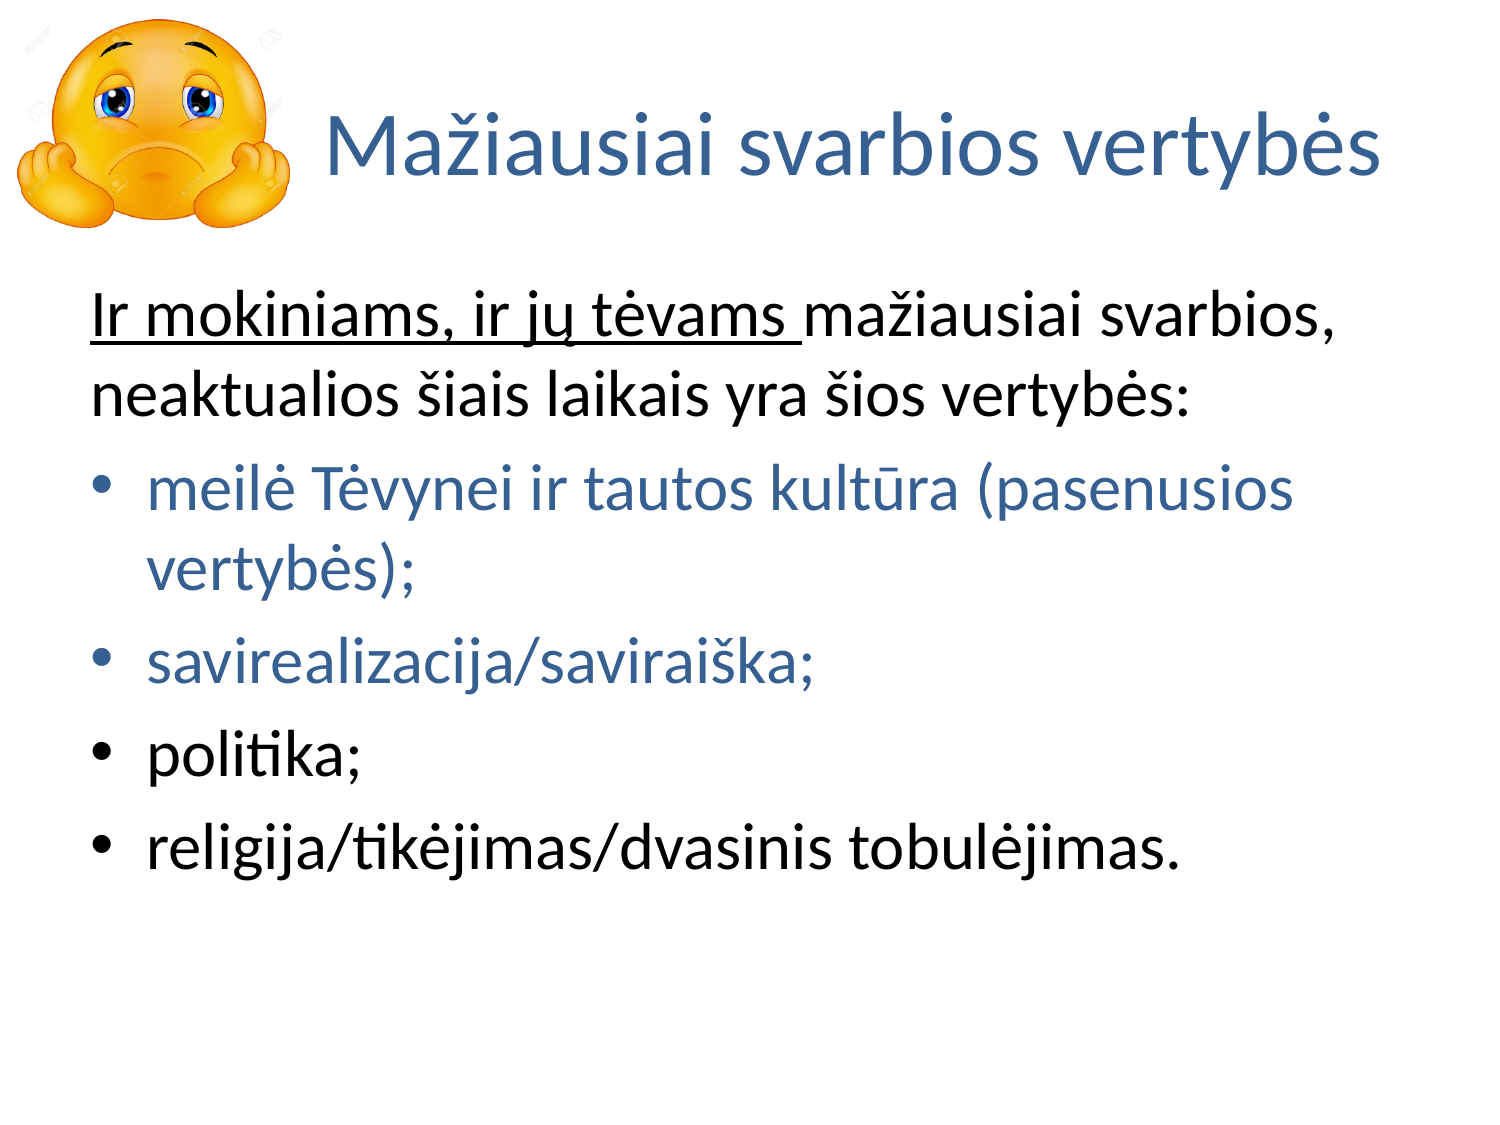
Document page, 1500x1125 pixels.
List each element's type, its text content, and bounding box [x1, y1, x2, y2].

title Mažiausiai svarbios vertybės [293, 45, 1425, 233]
picture [17, 18, 290, 228]
list Ir mokiniams, ir jų tėvams mažiausiai svarbios, neaktualios šiais laikais yra šios vertybės: meilė Tėvynei ir tautos kultūra (pasenusios vertybės); savirealizacija/saviraiška; politika; religija/tikėjimas/dvasinis tobulėjimas. [75, 262, 1425, 1005]
